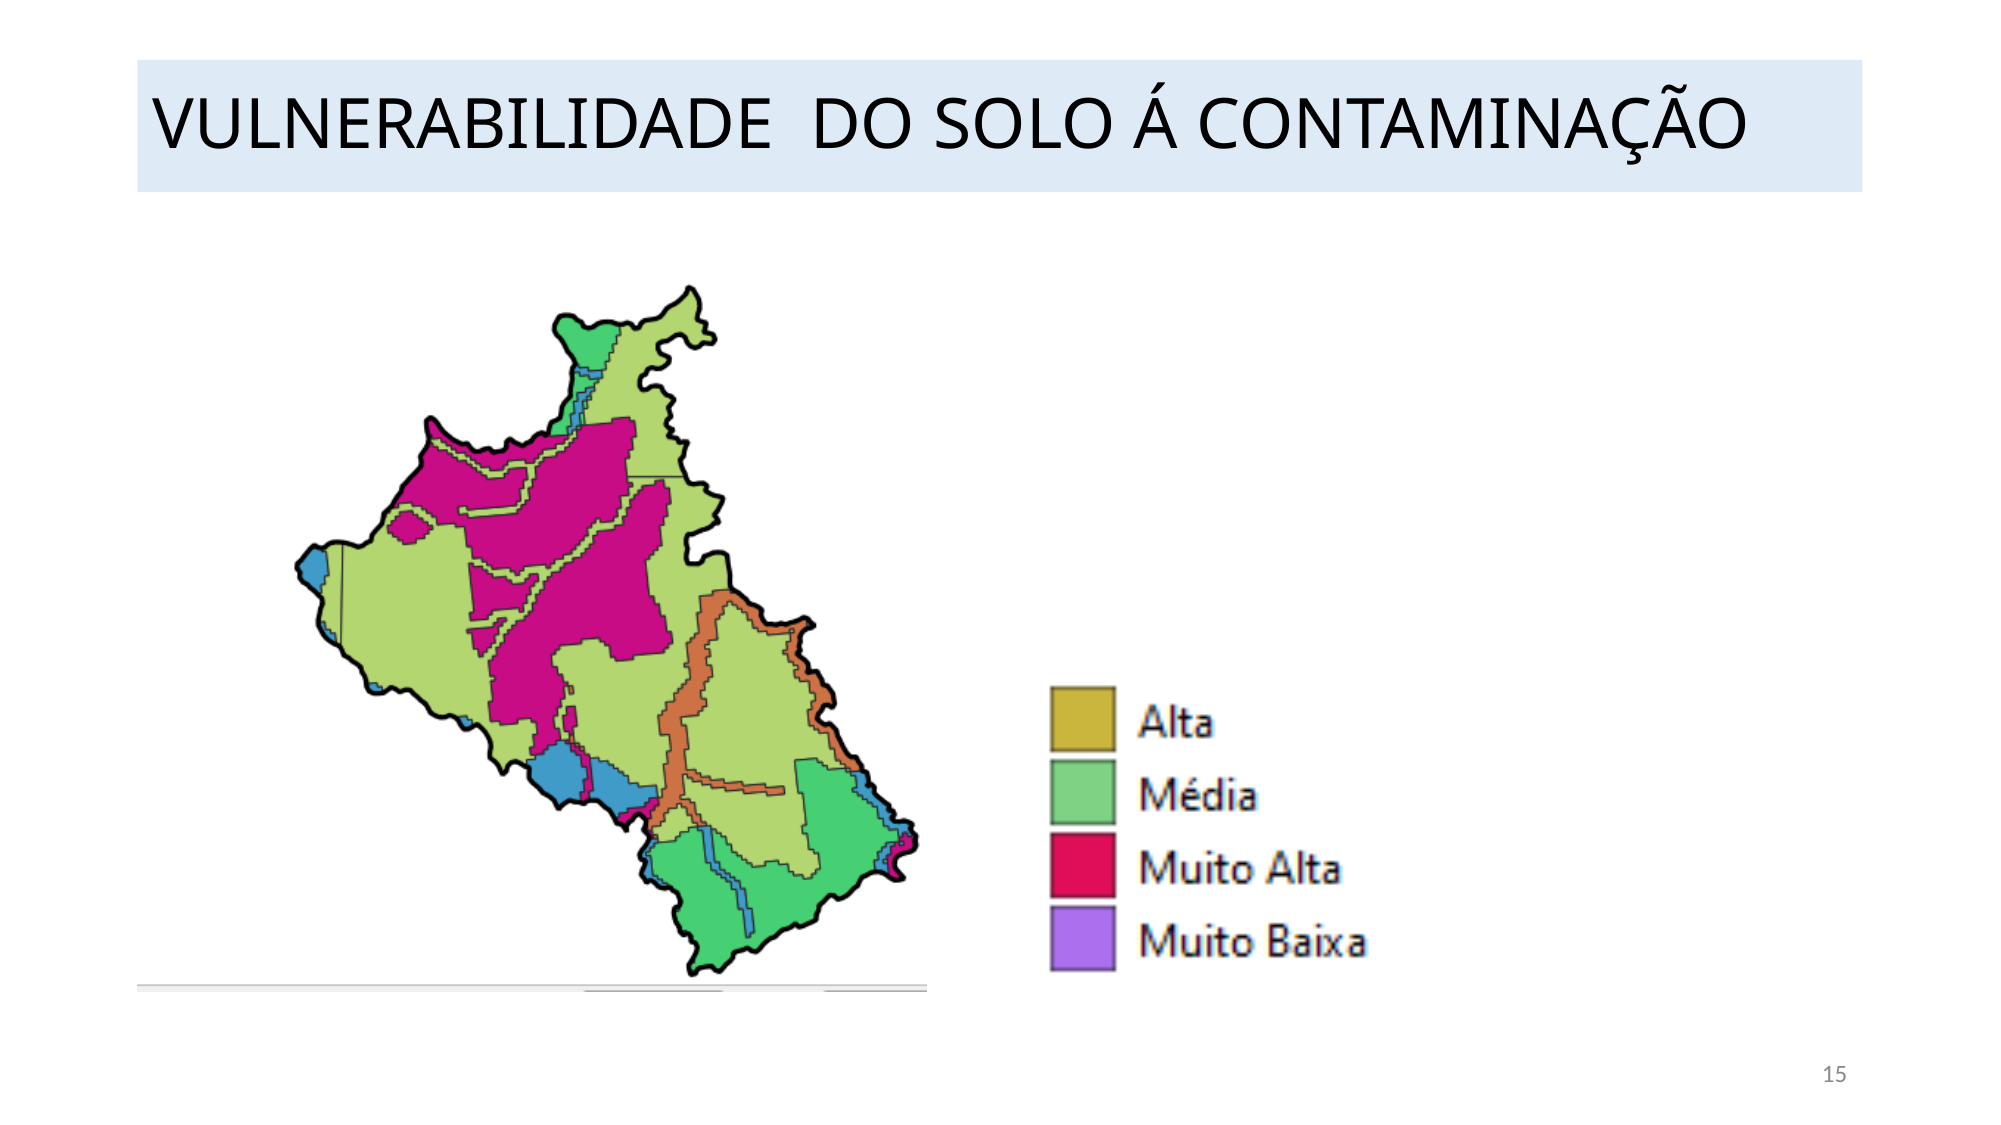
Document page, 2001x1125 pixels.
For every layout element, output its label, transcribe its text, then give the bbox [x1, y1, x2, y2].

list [137, 277, 927, 992]
slide_number 15 [1412, 1042, 1863, 1103]
title VULNERABILIDADE DO SOLO Á CONTAMINAÇÃO [137, 59, 1863, 193]
picture [1037, 684, 1402, 991]
